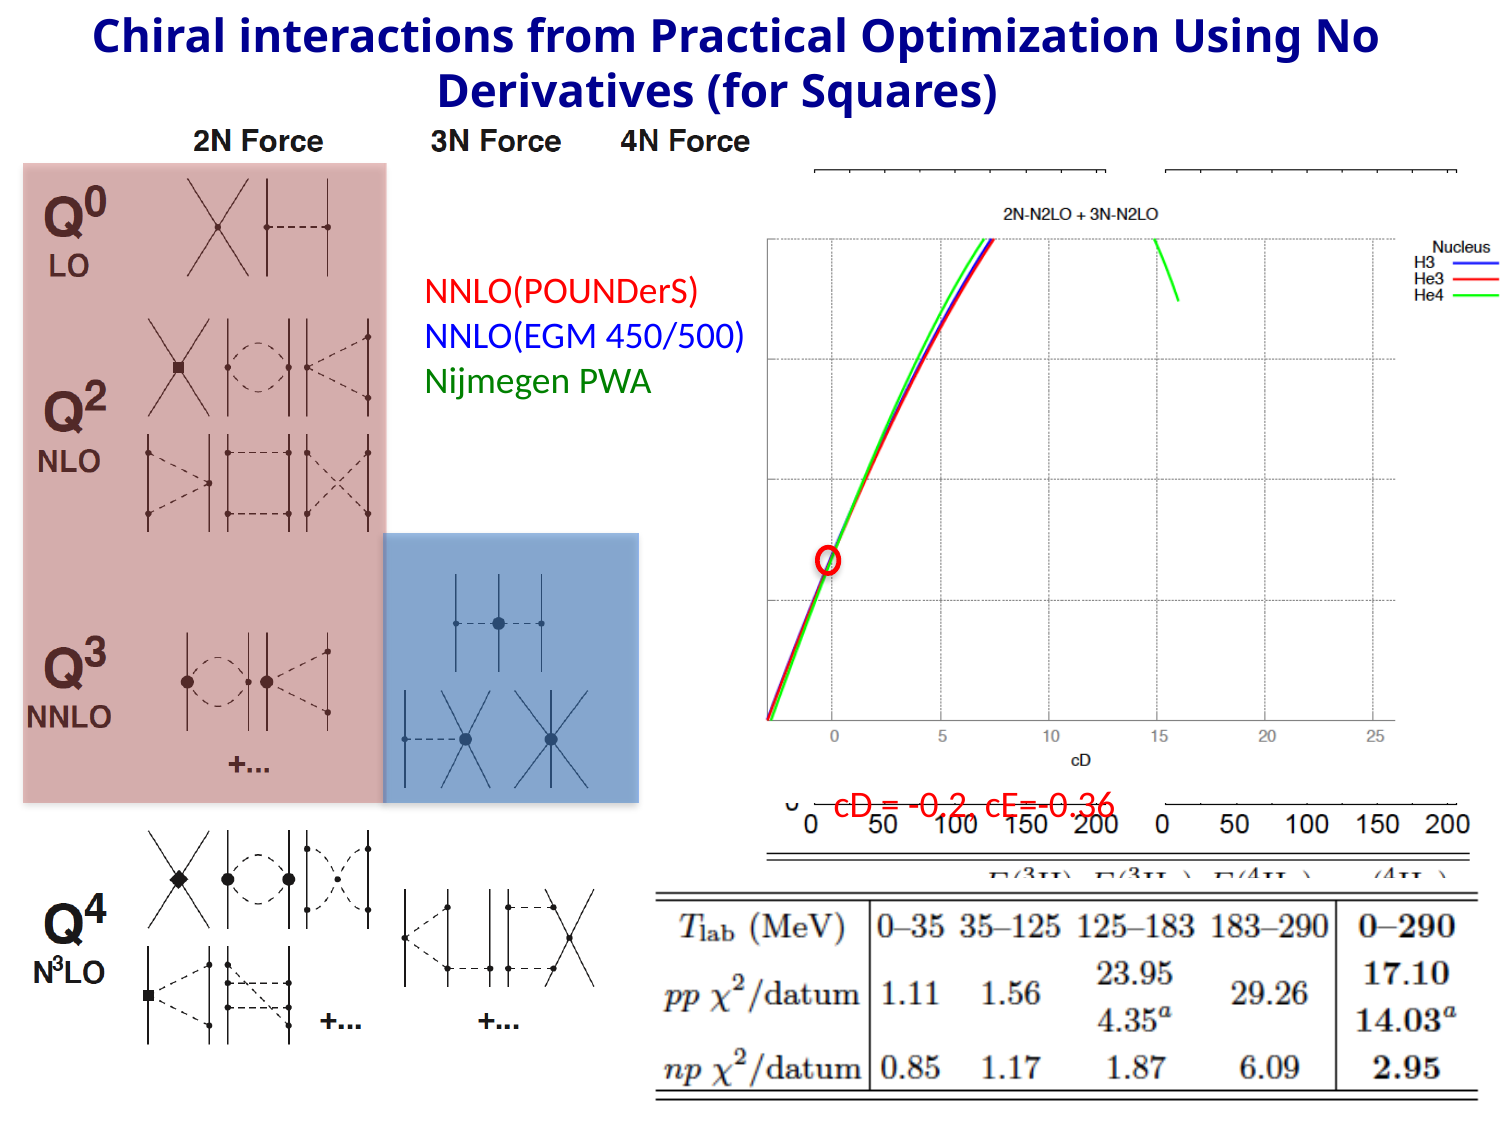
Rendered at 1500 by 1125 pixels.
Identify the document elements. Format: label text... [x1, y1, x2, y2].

title Chiral interactions from Practical Optimization Using No Derivatives (for Squares) [0, 16, 1473, 108]
picture [23, 121, 1500, 1119]
